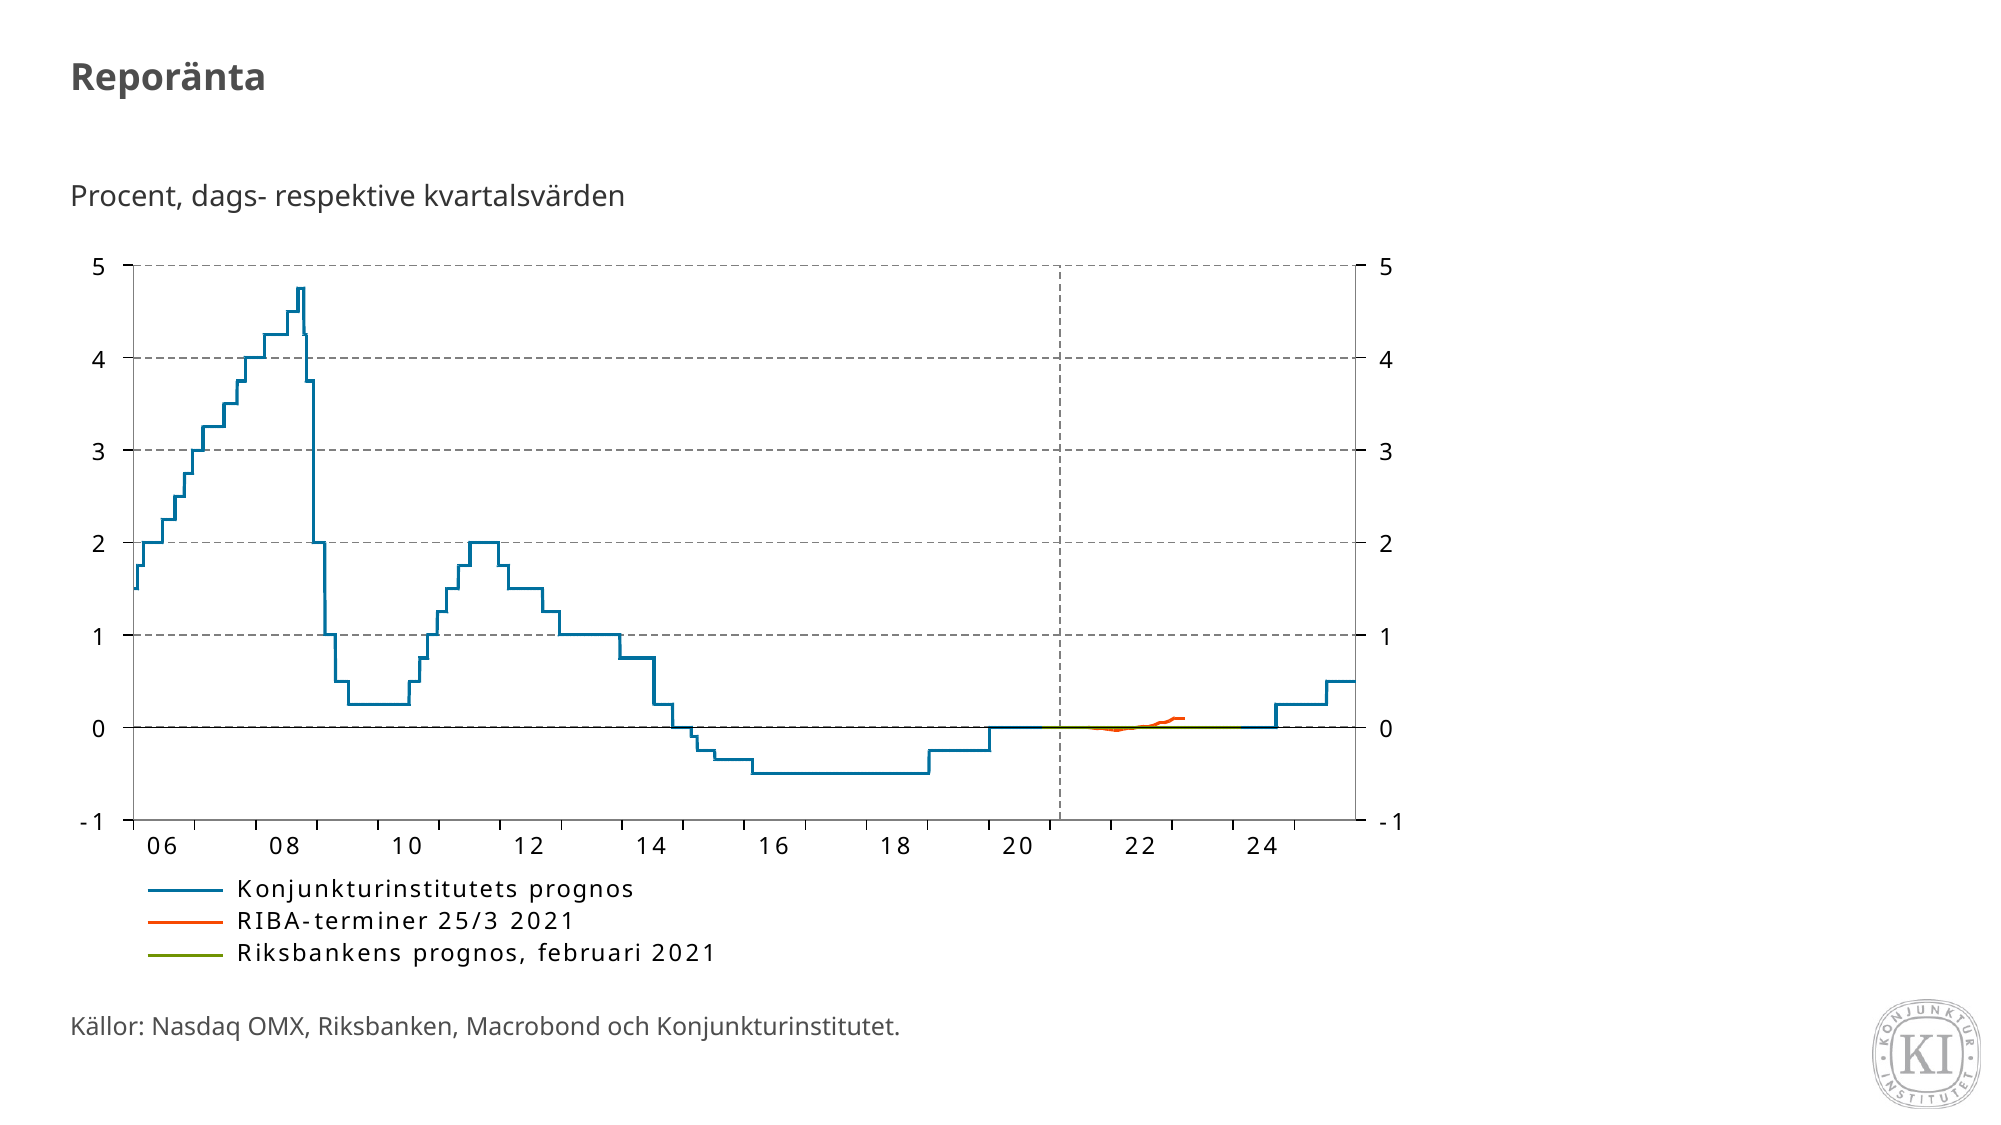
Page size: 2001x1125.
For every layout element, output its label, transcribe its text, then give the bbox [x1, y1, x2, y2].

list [30, 228, 1453, 995]
subtitle Källor: Nasdaq OMX, Riksbanken, Macrobond och Konjunkturinstitutet. [55, 1003, 1476, 1106]
title Reporänta [55, 45, 1476, 128]
list Procent, dags- respektive kvartalsvärden [55, 137, 1476, 220]
picture [1872, 999, 1981, 1109]
